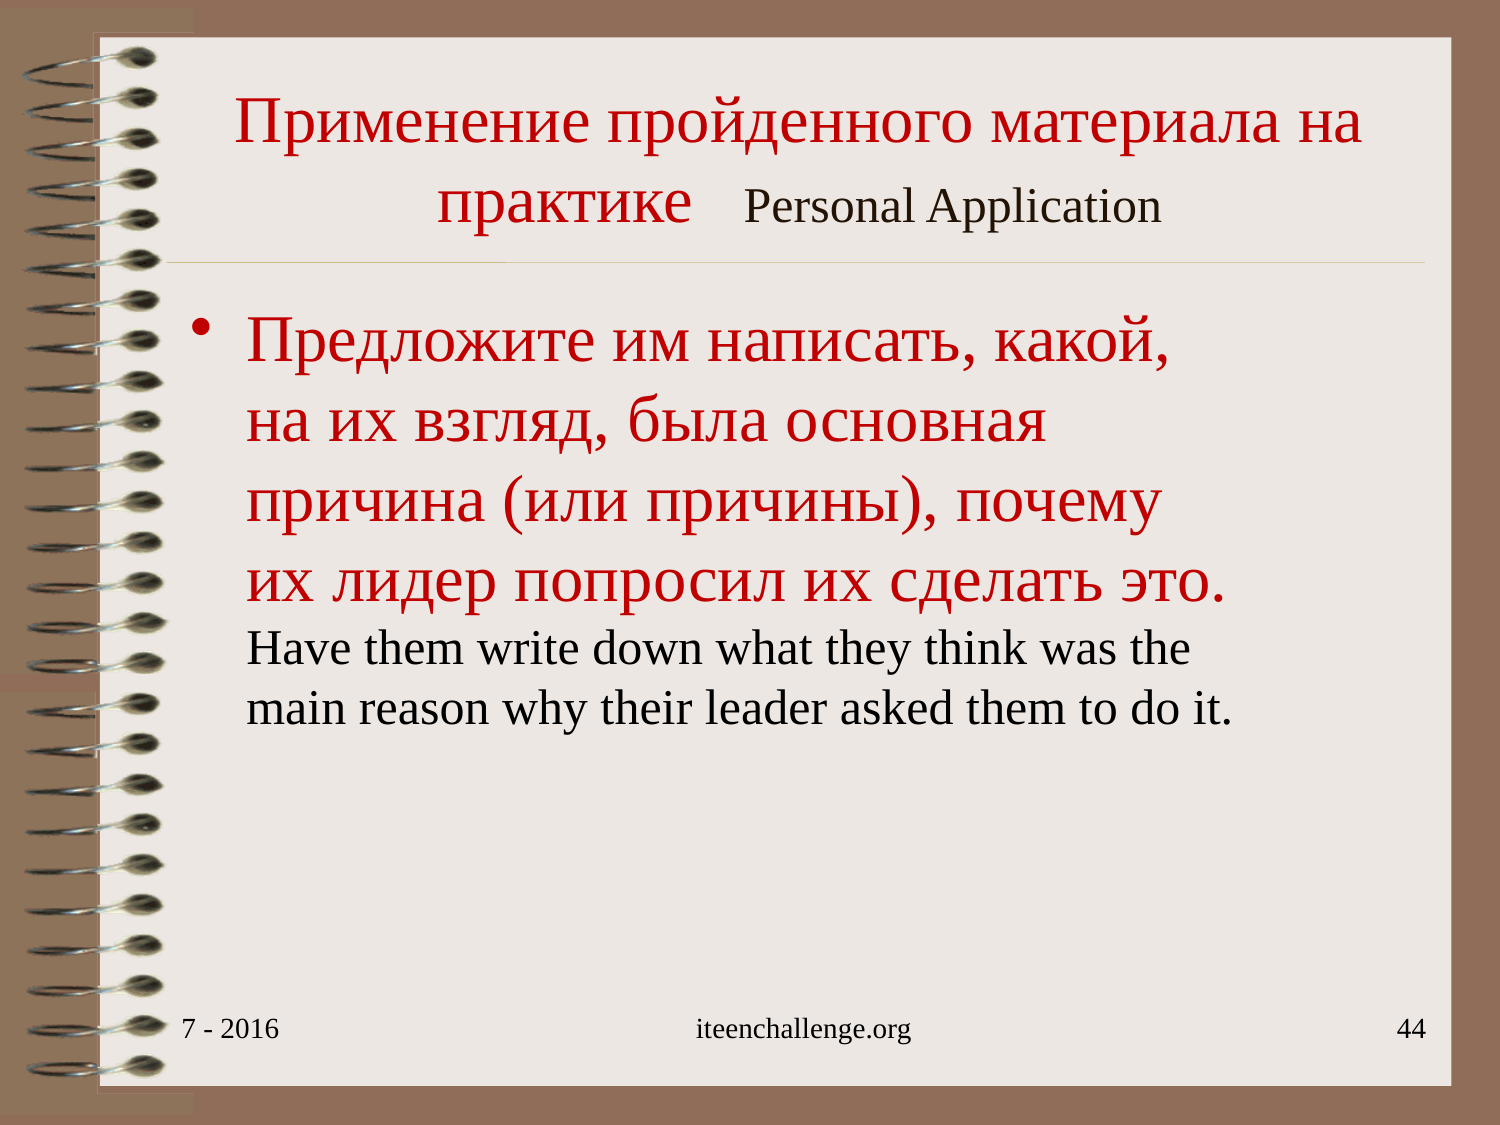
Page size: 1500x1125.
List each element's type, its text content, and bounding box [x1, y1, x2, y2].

footer iteenchallenge.org [566, 1001, 1042, 1077]
slide_number 44 [1128, 1001, 1442, 1077]
picture [0, 8, 194, 674]
slide_number 7 - 2016 [166, 1001, 479, 1077]
title Применение пройденного материала на практике Personal Application [174, 62, 1426, 251]
picture [0, 692, 194, 1115]
list Предложите им написать, какой, на их взгляд, была основная причина (или причины), почему их лидер попросил их сделать это. Have them write down what they think was the main reason why their leader asked them to do it. [174, 287, 1263, 963]
